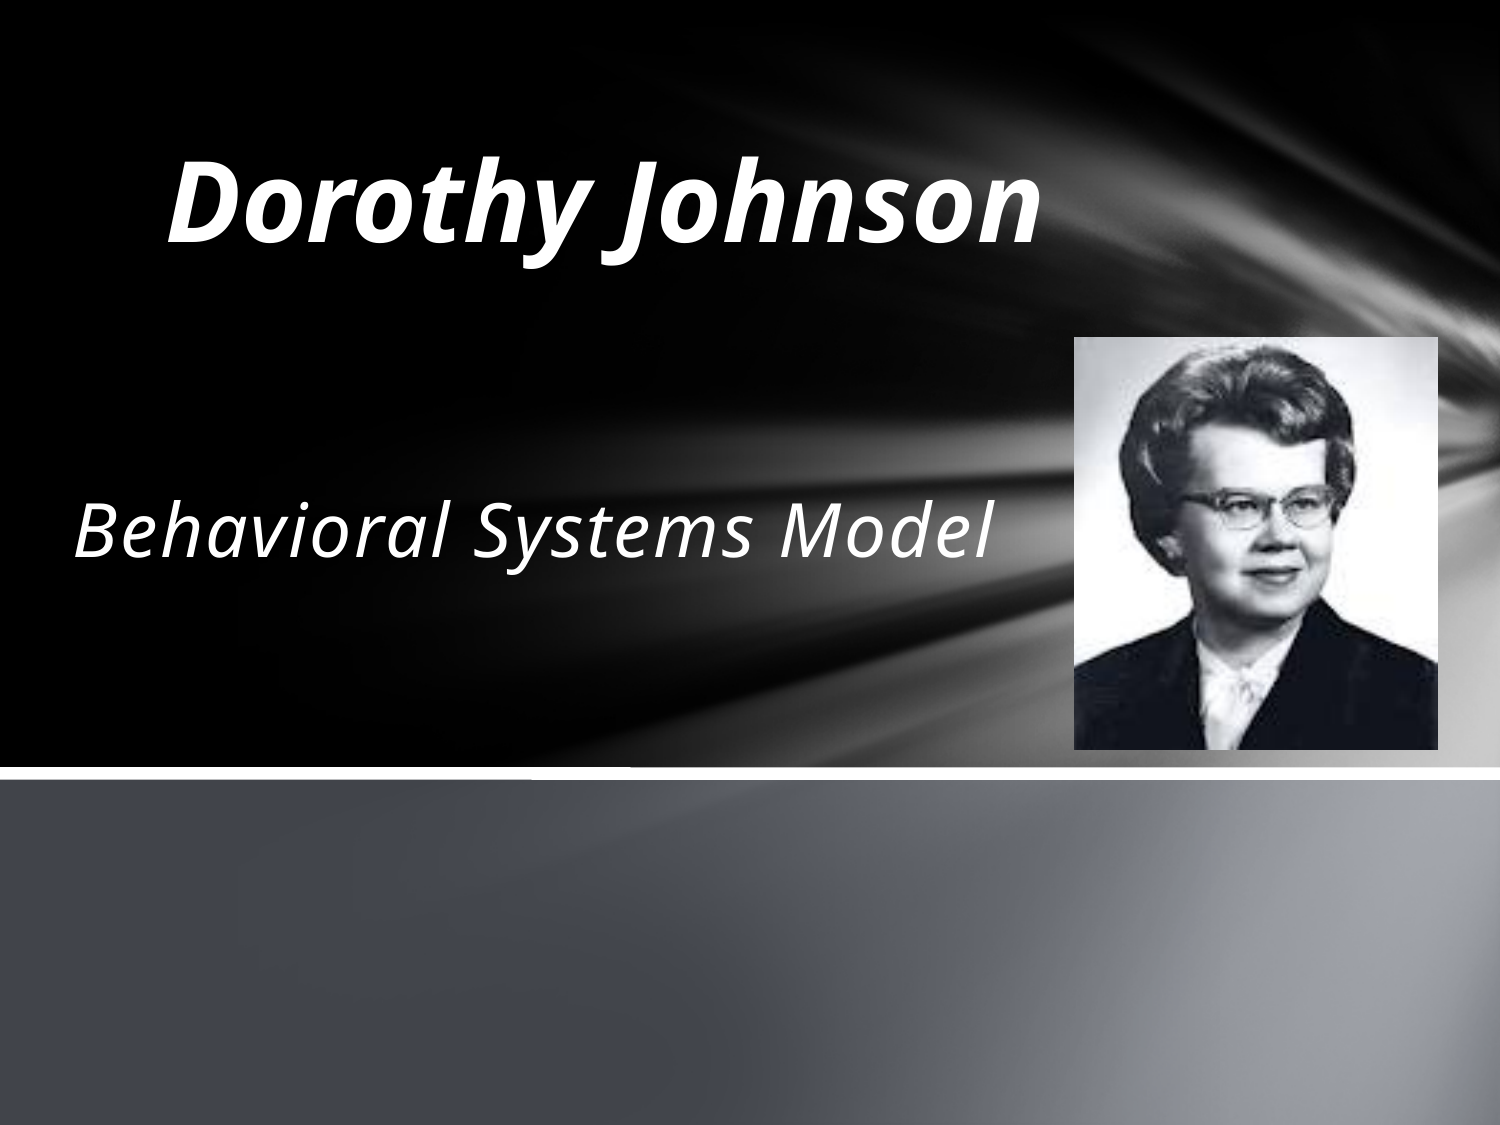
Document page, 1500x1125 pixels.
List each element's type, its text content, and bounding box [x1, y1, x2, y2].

picture [1074, 337, 1438, 751]
title Dorothy Johnson [150, 12, 1425, 313]
subtitle Behavioral Systems Model [57, 474, 1025, 700]
